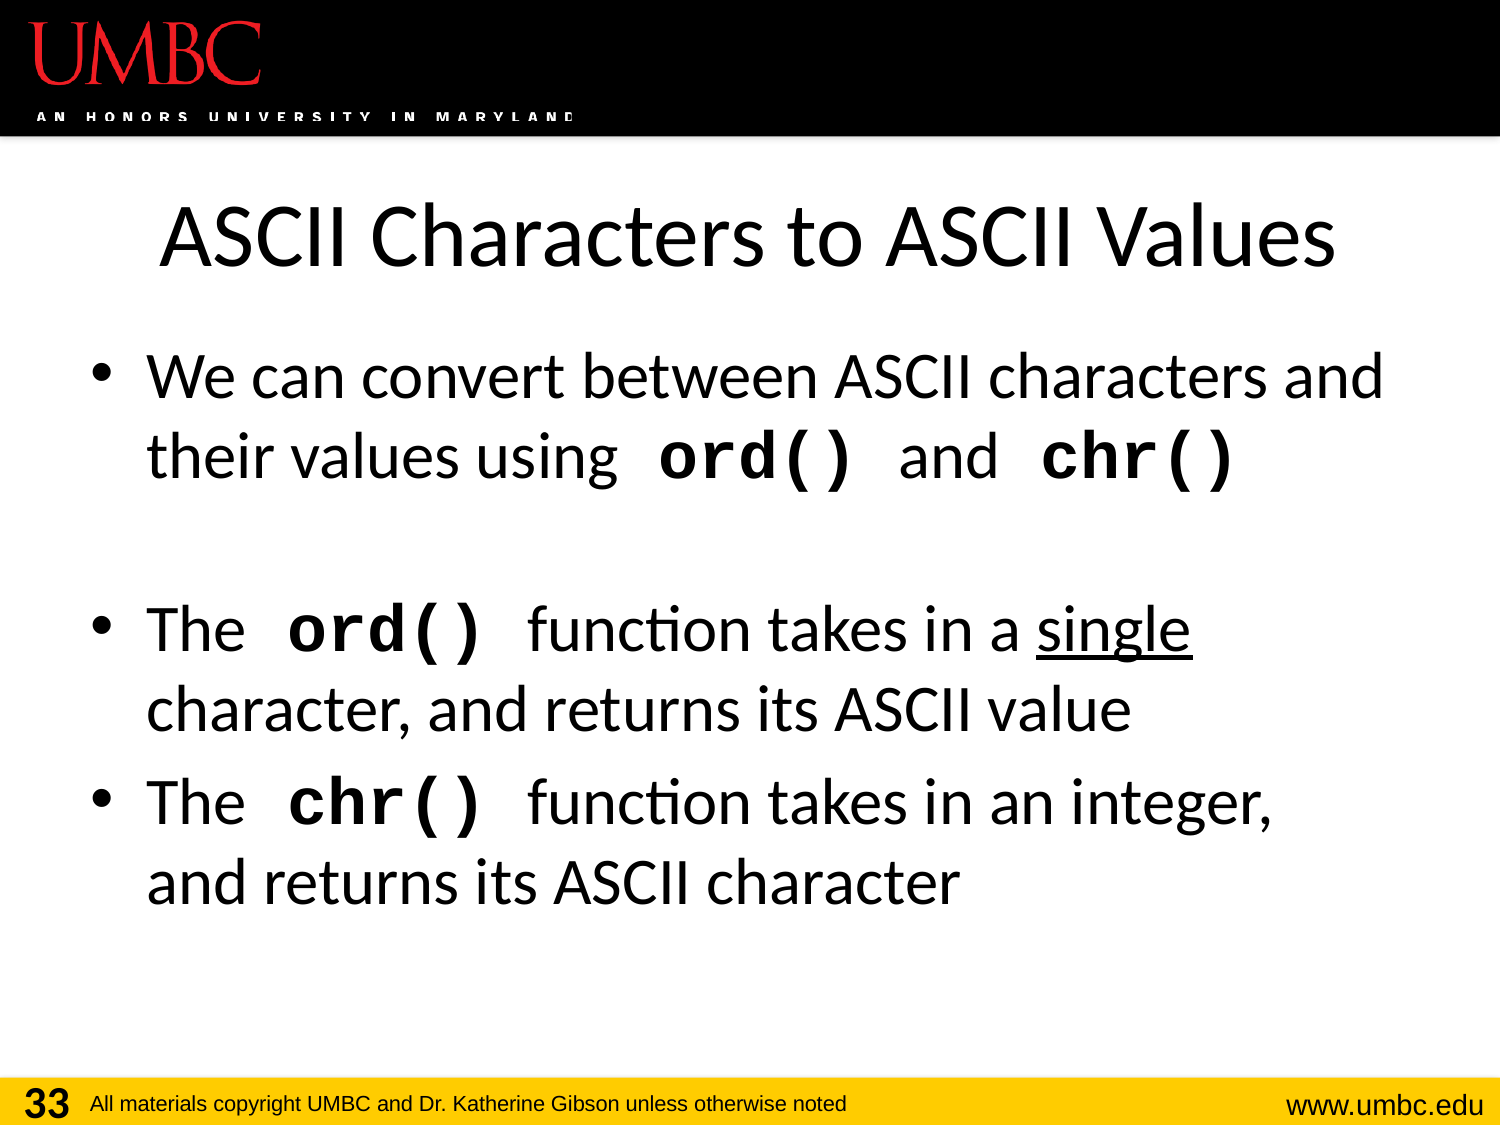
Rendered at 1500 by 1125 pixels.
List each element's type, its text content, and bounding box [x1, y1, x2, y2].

list We can convert between ASCII characters and their values using ord() and chr() The ord() function takes in a single character, and returns its ASCII value The chr() function takes in an integer, and returns its ASCII character [75, 324, 1425, 1066]
slide_number 33 [0, 1065, 94, 1125]
title ASCII Characters to ASCII Values [75, 136, 1425, 324]
